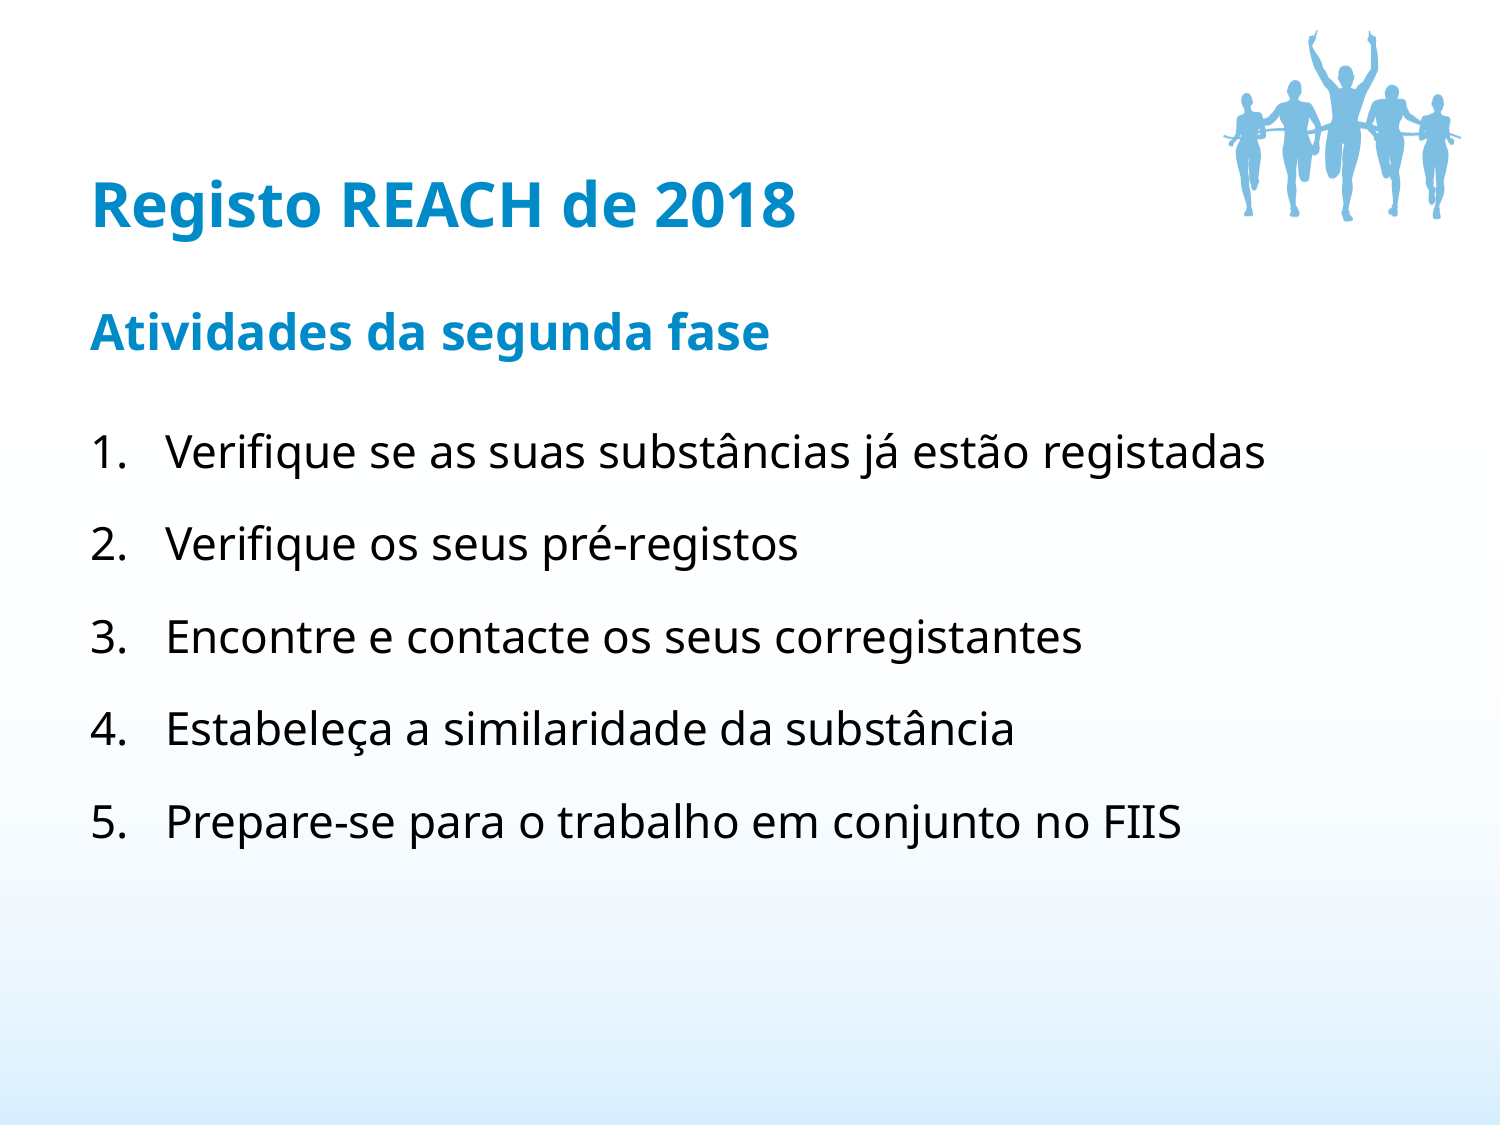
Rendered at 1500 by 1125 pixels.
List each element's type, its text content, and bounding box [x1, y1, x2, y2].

title Registo REACH de 2018 [75, 108, 1425, 292]
picture [0, 0, 1500, 1125]
list Atividades da segunda fase Verifique se as suas substâncias já estão registadas Verifique os seus pré-registos Encontre e contacte os seus corregistantes Estabeleça a similaridade da substância Prepare-se para o trabalho em conjunto no FIIS [75, 292, 1425, 1035]
